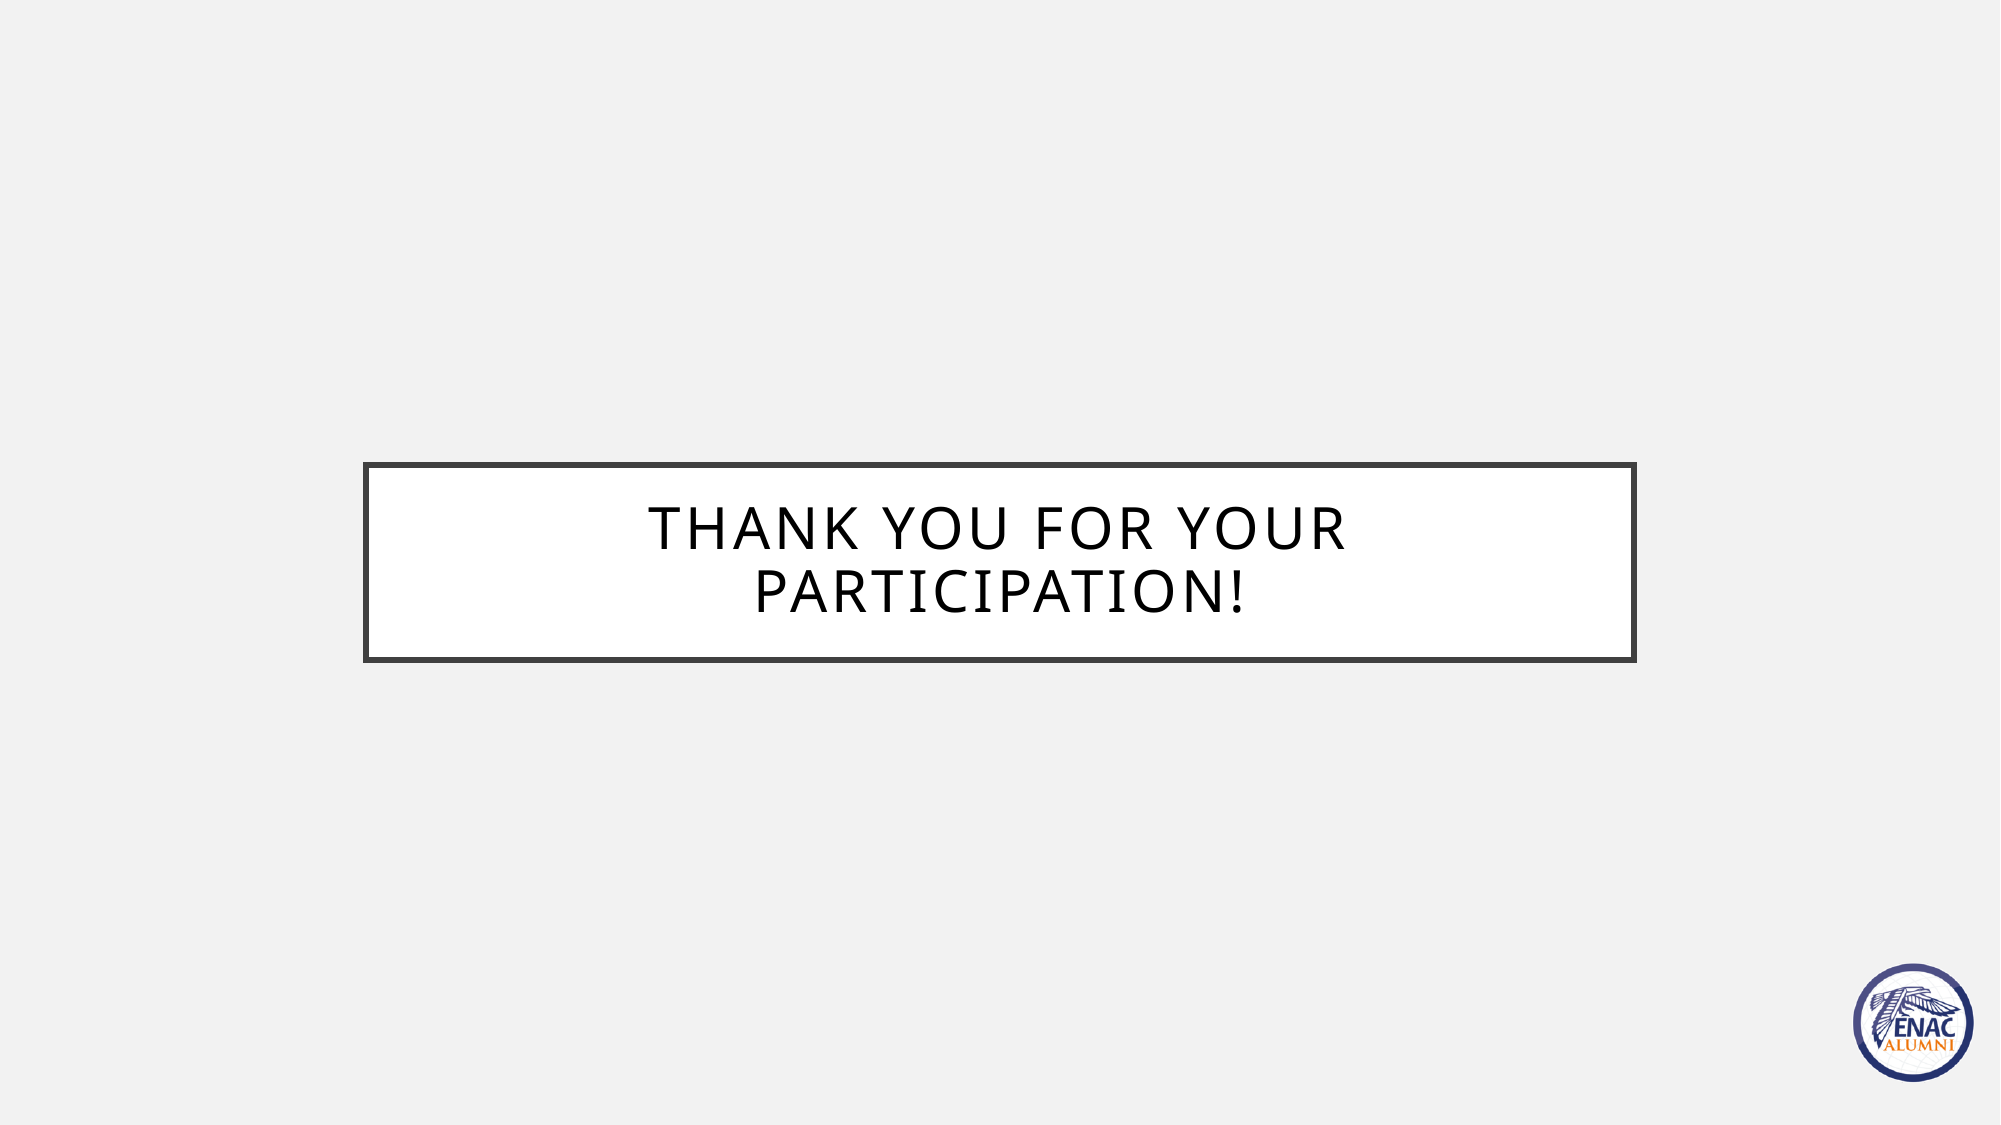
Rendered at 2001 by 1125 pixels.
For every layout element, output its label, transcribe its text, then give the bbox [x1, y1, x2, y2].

picture [1851, 961, 1975, 1085]
title Thank you for your participation! [363, 462, 1637, 663]
